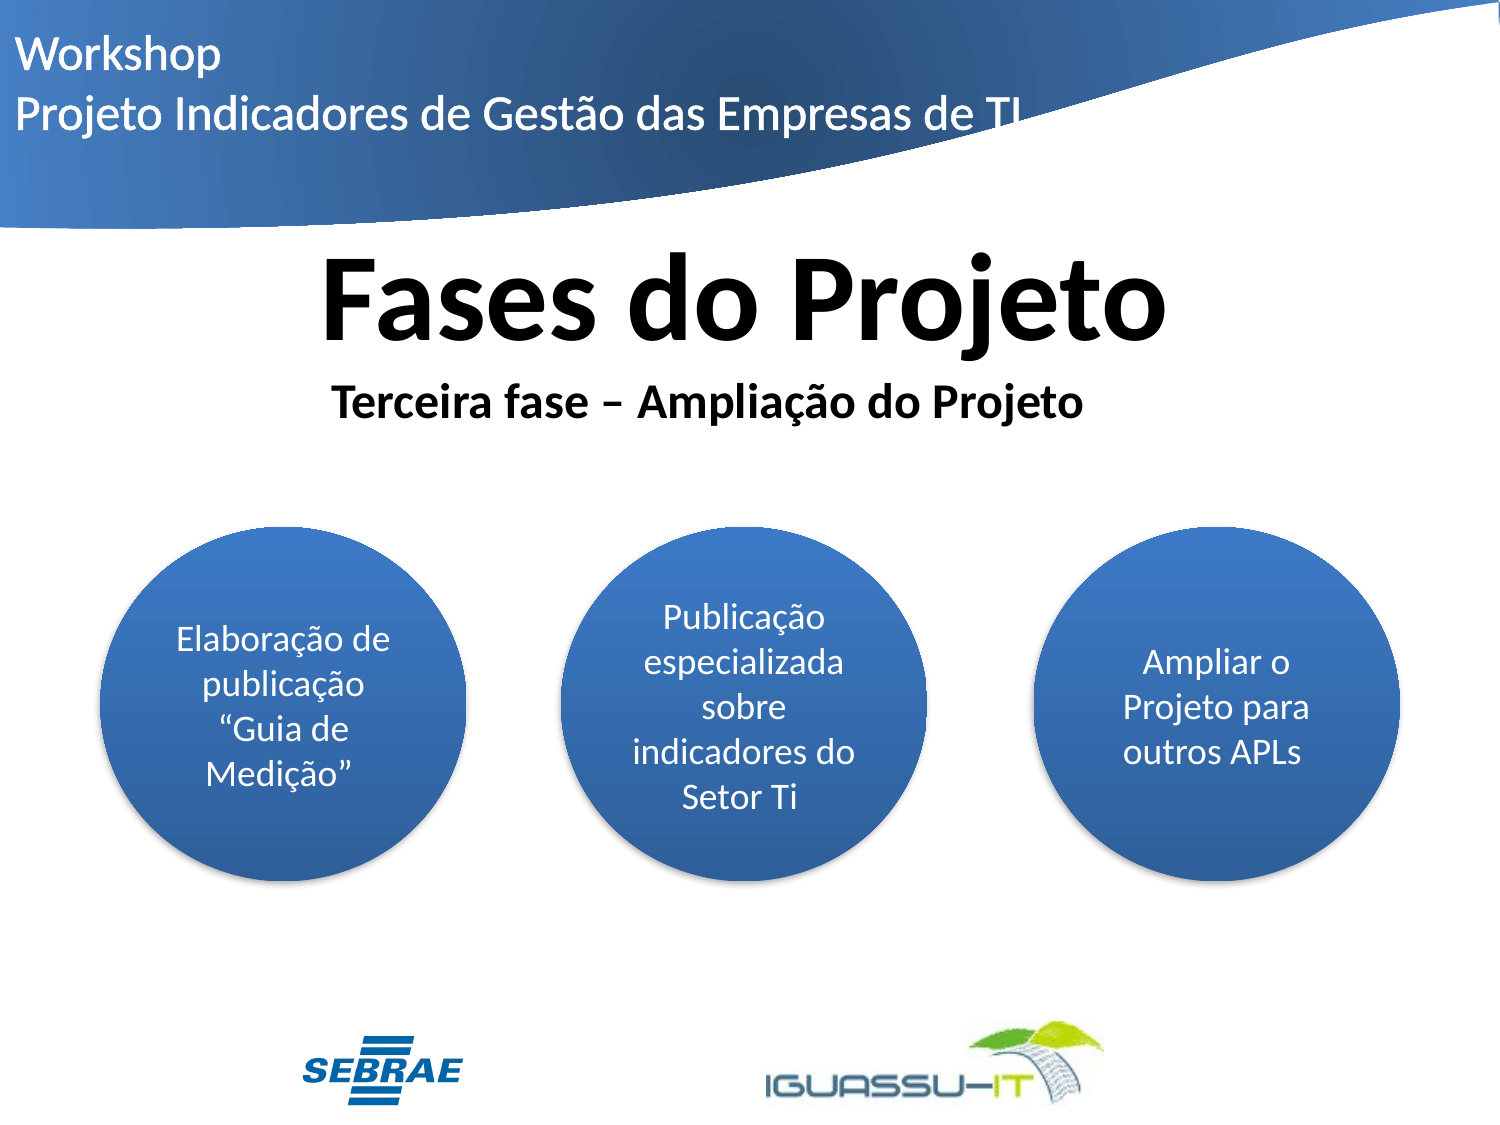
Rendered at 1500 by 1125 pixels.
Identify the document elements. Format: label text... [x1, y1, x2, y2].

text_box Ampliar o Projeto para outros APLs [1033, 527, 1400, 882]
text_box Elaboração de publicação “Guia de Medição” [100, 527, 467, 882]
picture [765, 1021, 1104, 1107]
text_box Fases do Projeto [305, 208, 1185, 373]
text_box Terceira fase – Ampliação do Projeto [316, 361, 1101, 437]
text_box Workshop Projeto Indicadores de Gestão das Empresas de TI [0, 0, 1500, 231]
picture [300, 1032, 467, 1107]
text_box Publicação especializada sobre indicadores do Setor Ti [561, 527, 928, 882]
